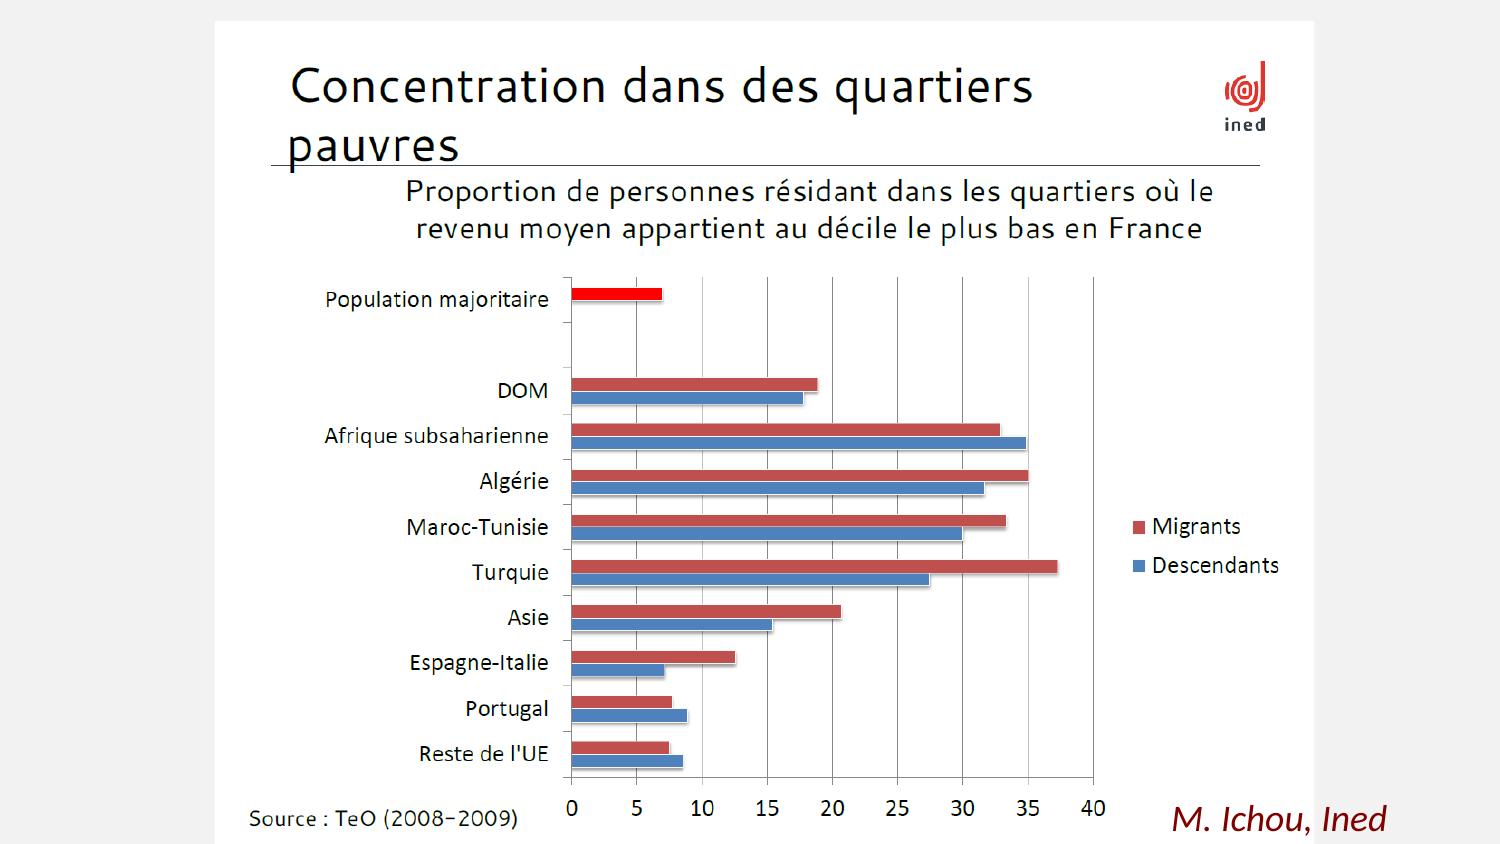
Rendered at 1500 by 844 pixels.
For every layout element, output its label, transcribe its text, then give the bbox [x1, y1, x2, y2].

picture [214, 21, 1315, 844]
text_box M. Ichou, Ined [1319, 786, 1471, 824]
